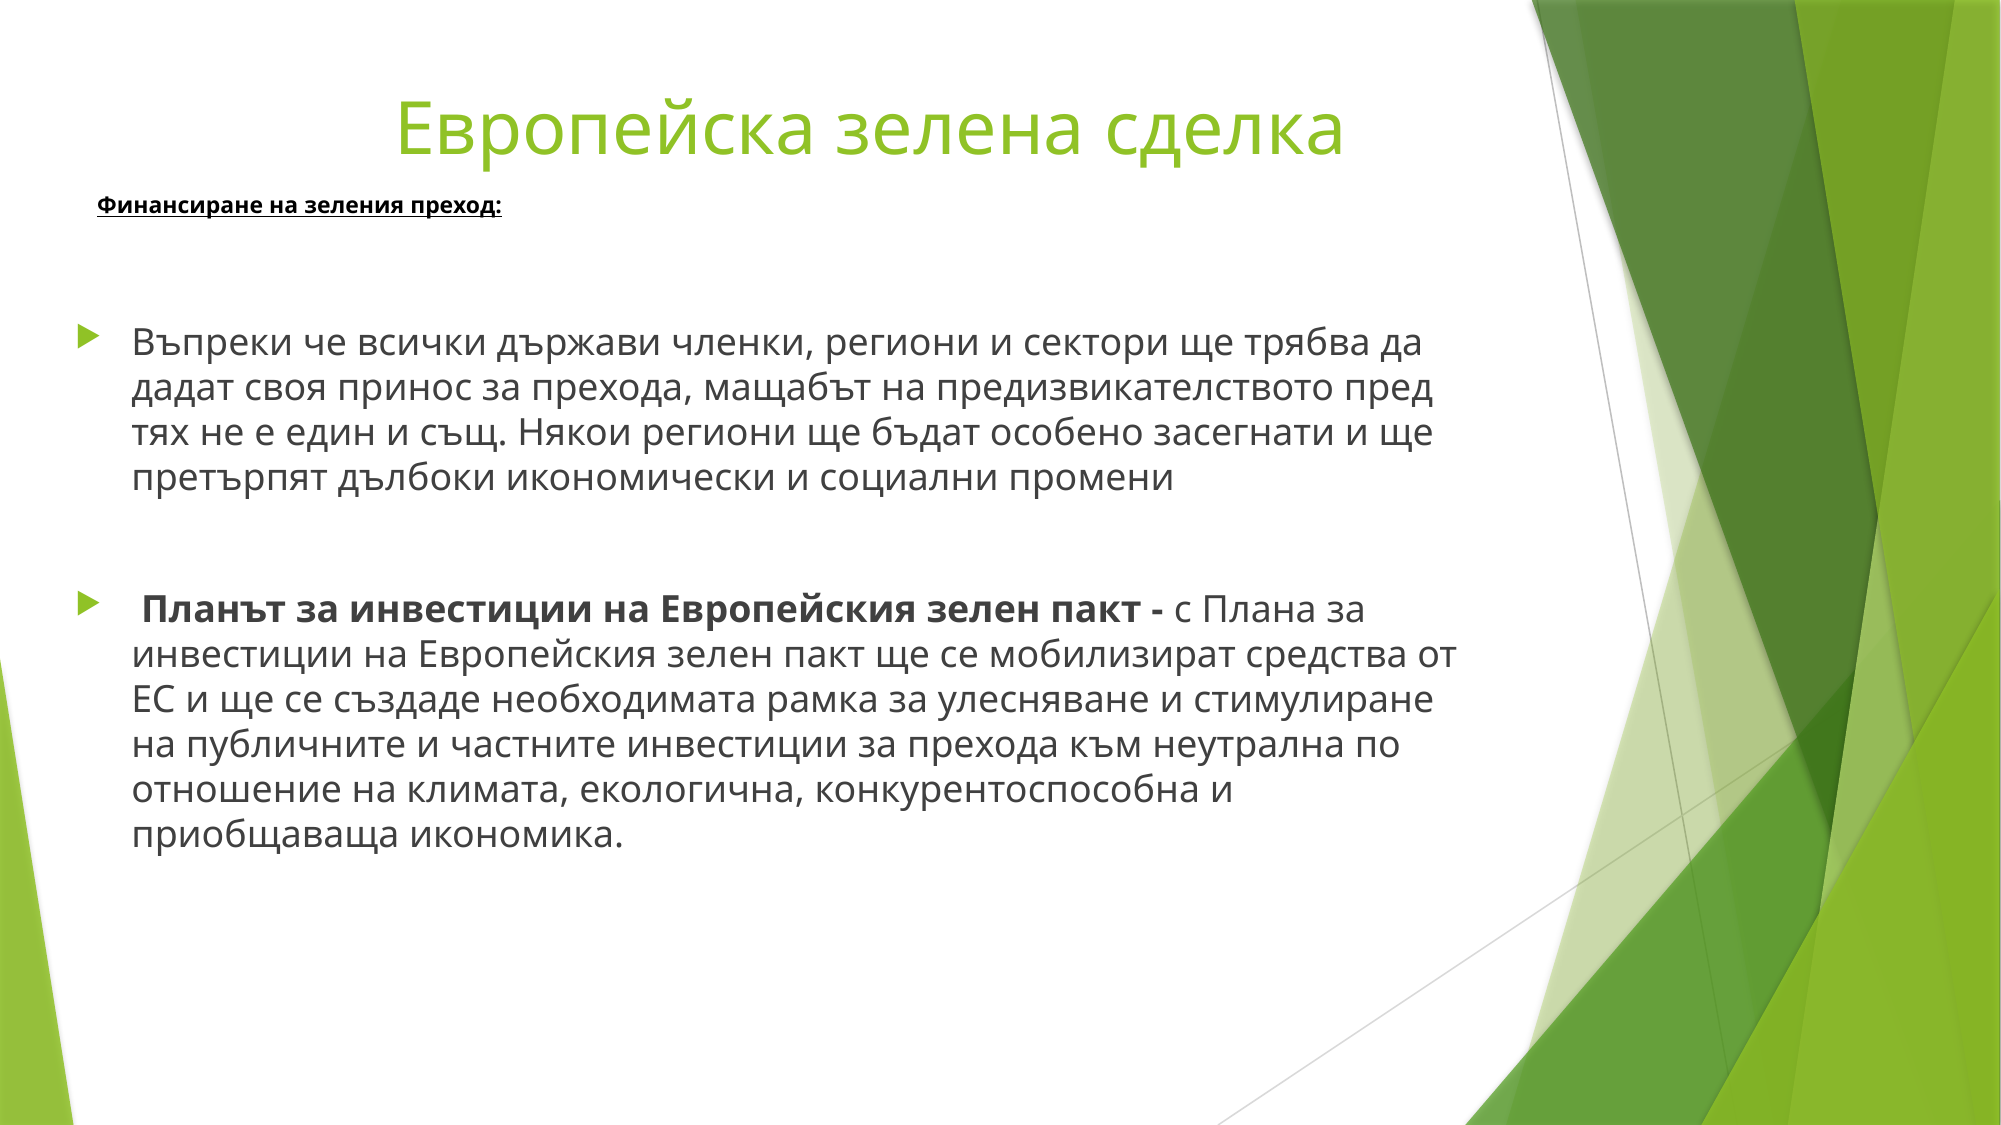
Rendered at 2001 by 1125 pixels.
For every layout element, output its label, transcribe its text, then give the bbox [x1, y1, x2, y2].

text_box Европейска зелена сделка [194, 73, 1547, 178]
list Въпреки че всички държави членки, региони и сектори ще трябва да дадат своя принос за прехода, мащабът на предизвикателството пред тях не е един и същ. Някои региони ще бъдат особено засегнати и ще претърпят дълбоки икономически и социални промени Планът за инвестиции на Европейския зелен пакт - с Плана за инвестиции на Европейския зелен пакт ще се мобилизират средства от ЕС и ще се създаде необходимата рамка за улесняване и стимулиране на публичните и частните инвестиции за прехода към неутрална по отношение на климата, екологична, конкурентоспособна и приобщаваща икономика. [60, 310, 1478, 1048]
title Финансиране на зеления преход: [82, 183, 1464, 283]
